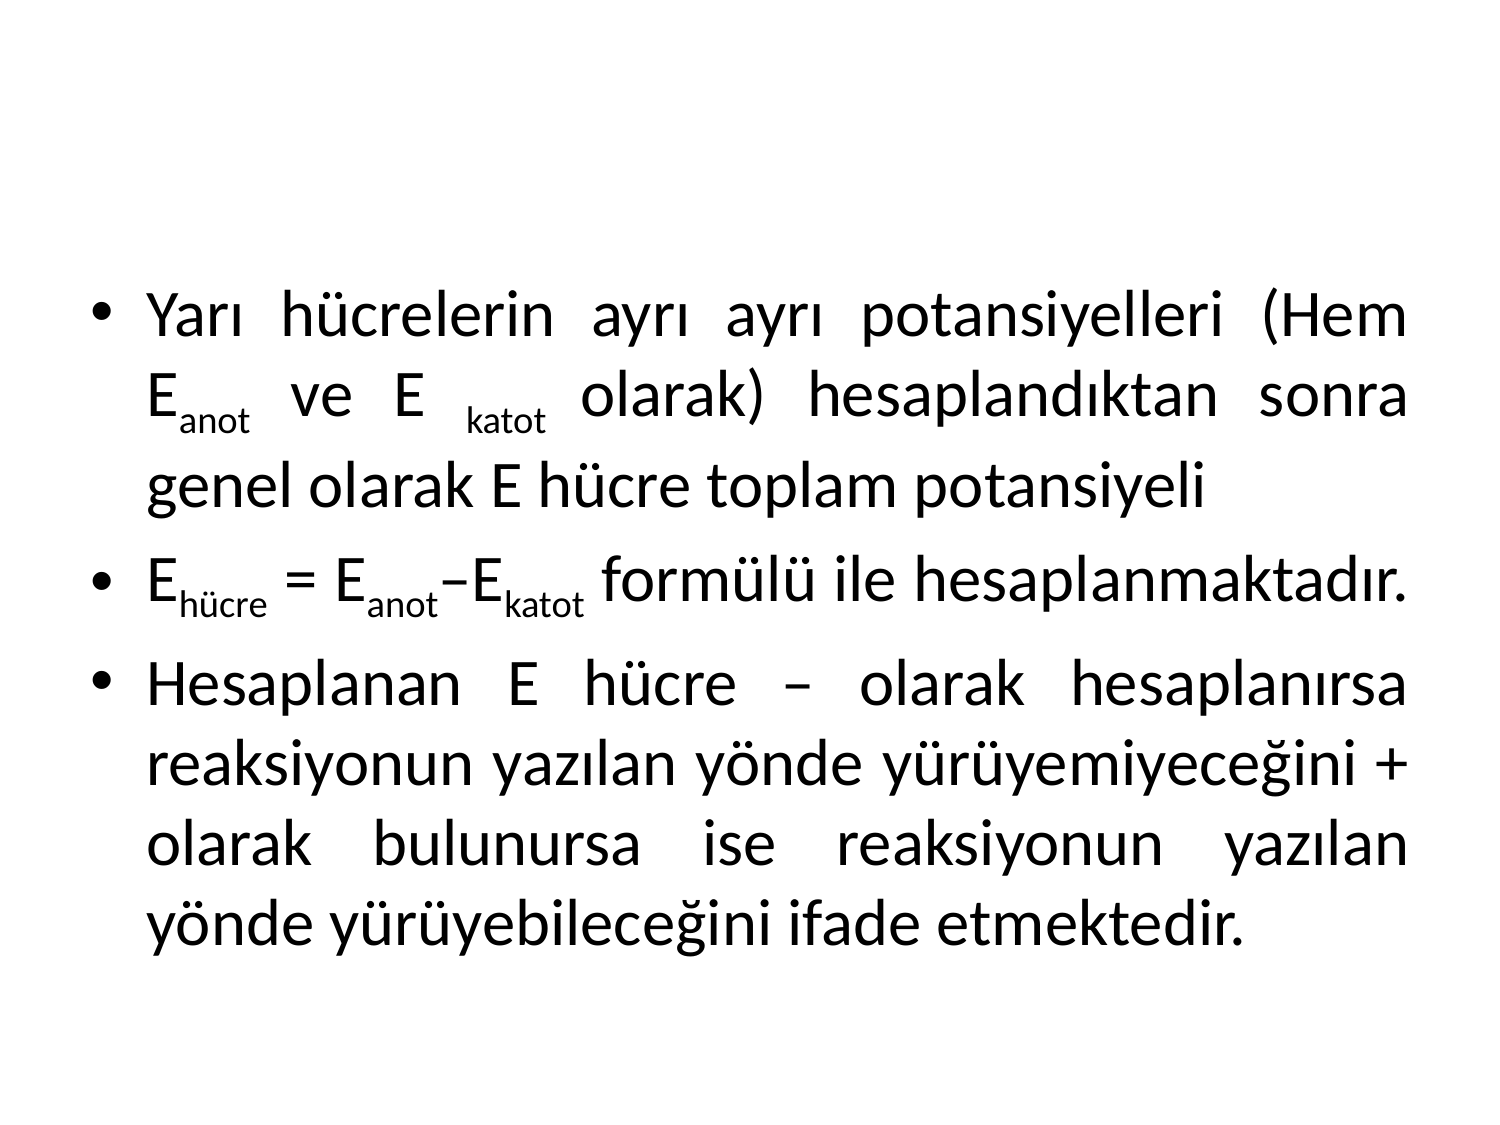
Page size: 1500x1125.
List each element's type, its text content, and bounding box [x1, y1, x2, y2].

list Yarı hücrelerin ayrı ayrı potansiyelleri (Hem Eanot ve E katot olarak) hesaplandıktan sonra genel olarak E hücre toplam potansiyeli Ehücre = Eanot–Ekatot formülü ile hesaplanmaktadır. Hesaplanan E hücre – olarak hesaplanırsa reaksiyonun yazılan yönde yürüyemiyeceğini + olarak bulunursa ise reaksiyonun yazılan yönde yürüyebileceğini ifade etmektedir. [75, 262, 1425, 1005]
